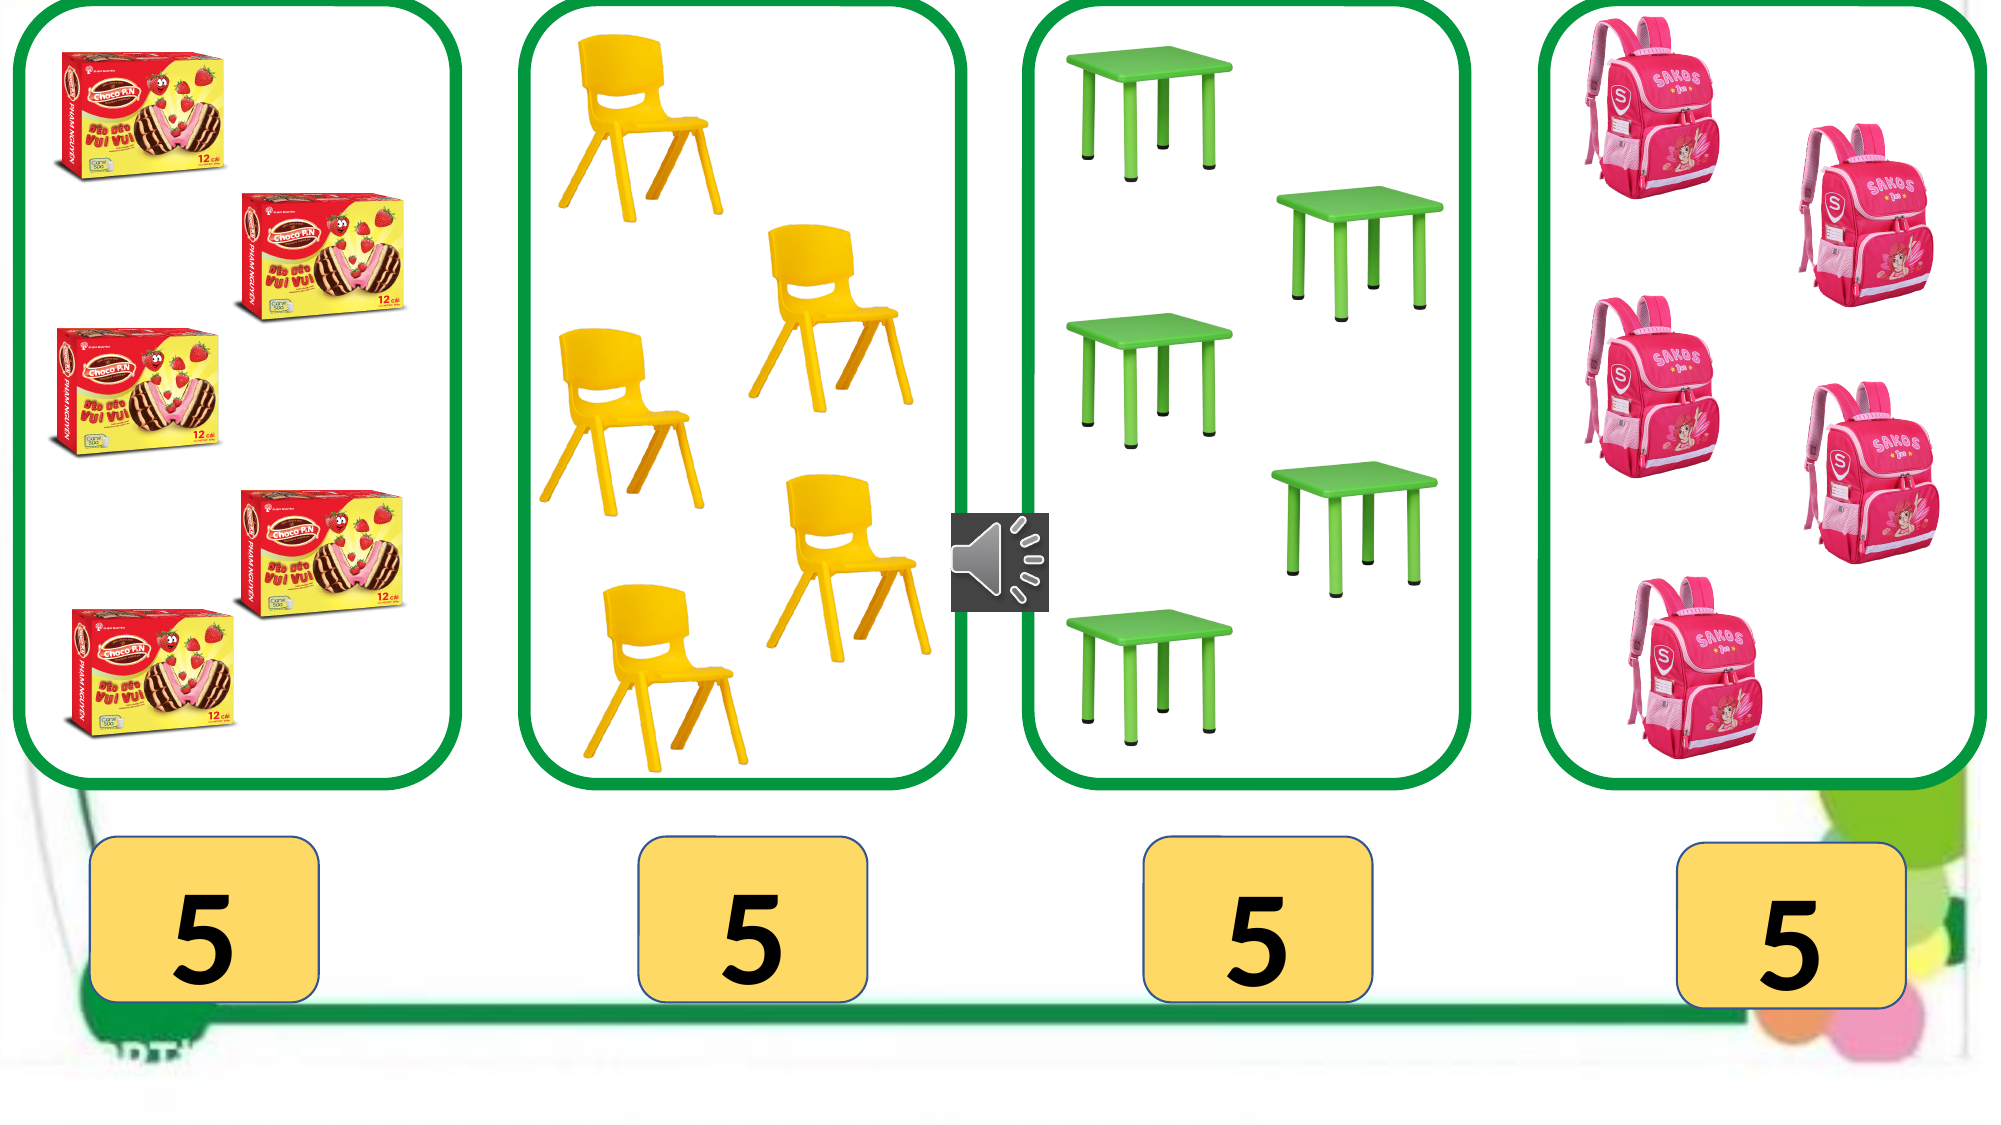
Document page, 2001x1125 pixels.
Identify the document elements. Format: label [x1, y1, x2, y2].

text_box [19, 0, 456, 785]
text_box [1676, 842, 1906, 1028]
text_box [1028, 0, 1469, 1024]
text_box [89, 836, 319, 1022]
text_box [469, 0, 996, 1022]
picture [0, 0, 1981, 1125]
